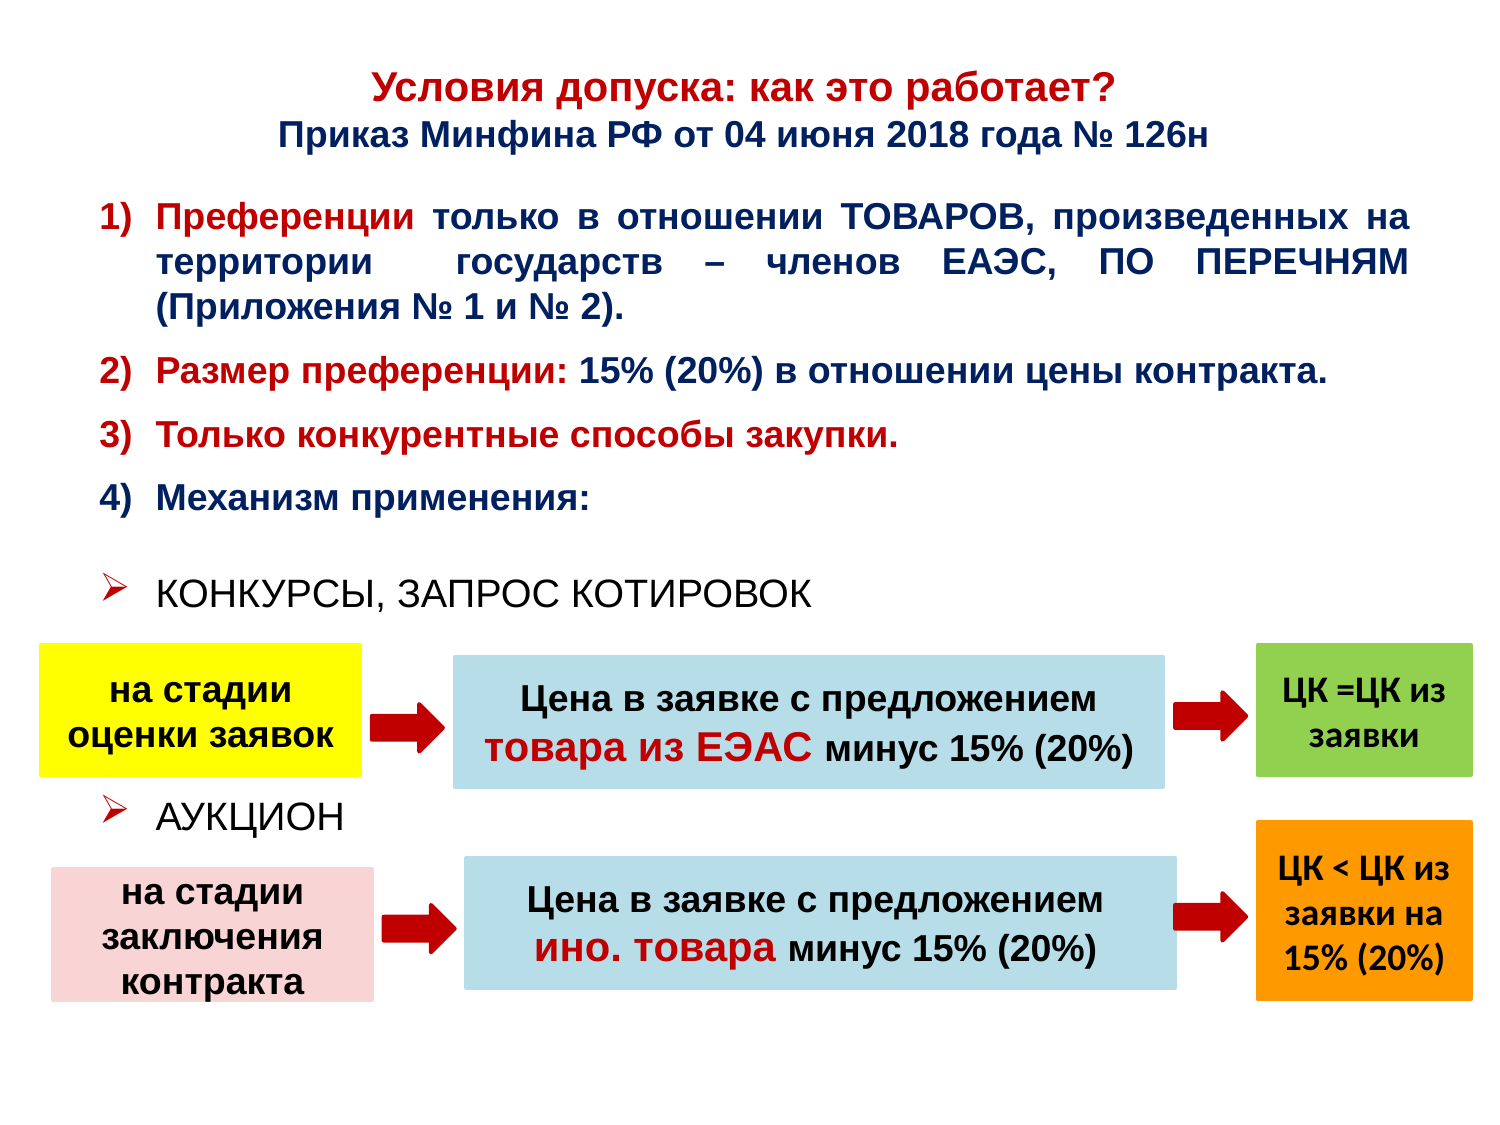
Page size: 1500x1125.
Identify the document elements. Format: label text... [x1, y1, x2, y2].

text_box [381, 903, 457, 955]
title Условия допуска: как это работает? Приказ Минфина РФ от 04 июня 2018 года № 126н [53, 30, 1436, 185]
text_box ЦК =ЦК из заявки [1256, 643, 1473, 777]
text_box [1173, 690, 1249, 742]
text_box Цена в заявке с предложением товара из ЕЭАС минус 15% (20%) [453, 655, 1165, 789]
text_box на стадии оценки заявок [39, 643, 362, 777]
text_box [1173, 891, 1249, 943]
text_box Цена в заявке с предложением ино. товара минус 15% (20%) [464, 856, 1177, 990]
text_box [369, 702, 445, 754]
text_box на стадии заключения контракта [51, 867, 374, 1002]
list Преференции только в отношении ТОВАРОВ, произведенных на территории государств – членов ЕАЭС, ПО ПЕРЕЧНЯМ (Приложения № 1 и № 2). Размер преференции: 15% (20%) в отношении цены контракта. Только конкурентные способы закупки. Механизм применения: КОНКУРСЫ, ЗАПРОС КОТИРОВОК АУКЦИОН [75, 184, 1425, 1071]
text_box ЦК < ЦК из заявки на 15% (20%) [1256, 820, 1473, 1001]
